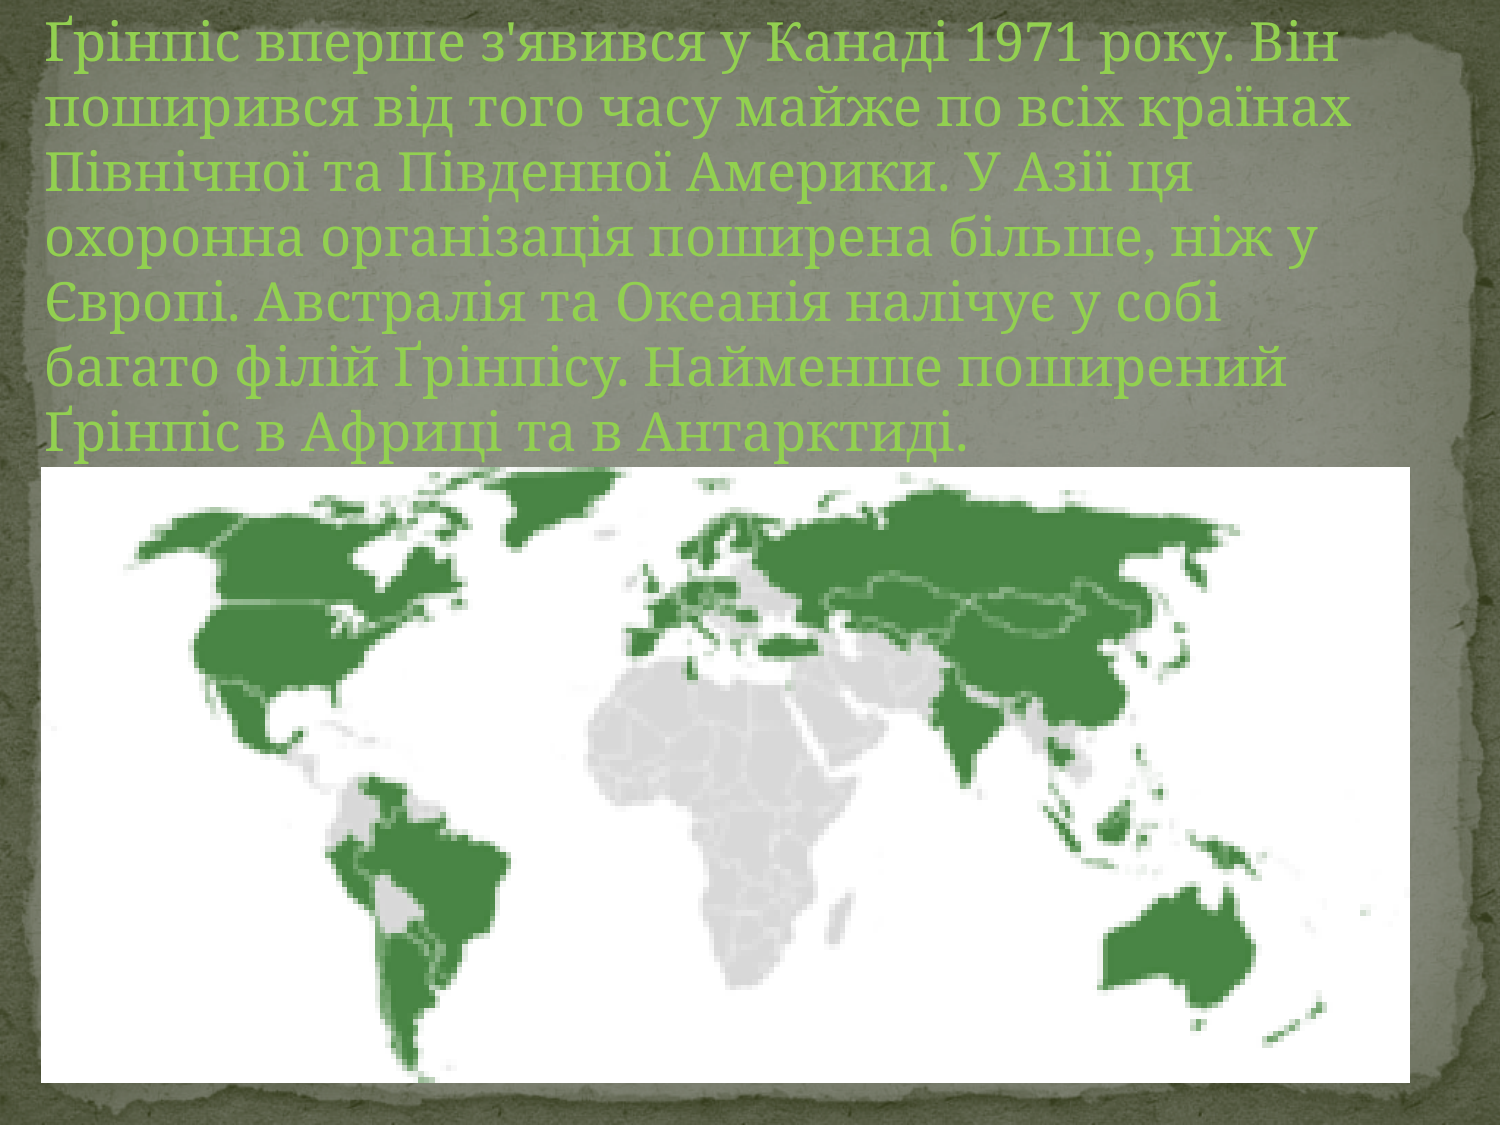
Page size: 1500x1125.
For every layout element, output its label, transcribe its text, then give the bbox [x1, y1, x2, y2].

picture [42, 468, 1411, 1084]
list Ґрінпіс вперше з'явився у Канаді 1971 року. Він поширився від того часу майже по всіх країнах Північної та Південної Америки. У Азії ця охоронна організація поширена більше, ніж у Європі. Австралія та Океанія налічує у собі багато філій Ґрінпісу. Найменше поширений Ґрінпіс в Африці та в Антарктиді. [29, 0, 1380, 516]
